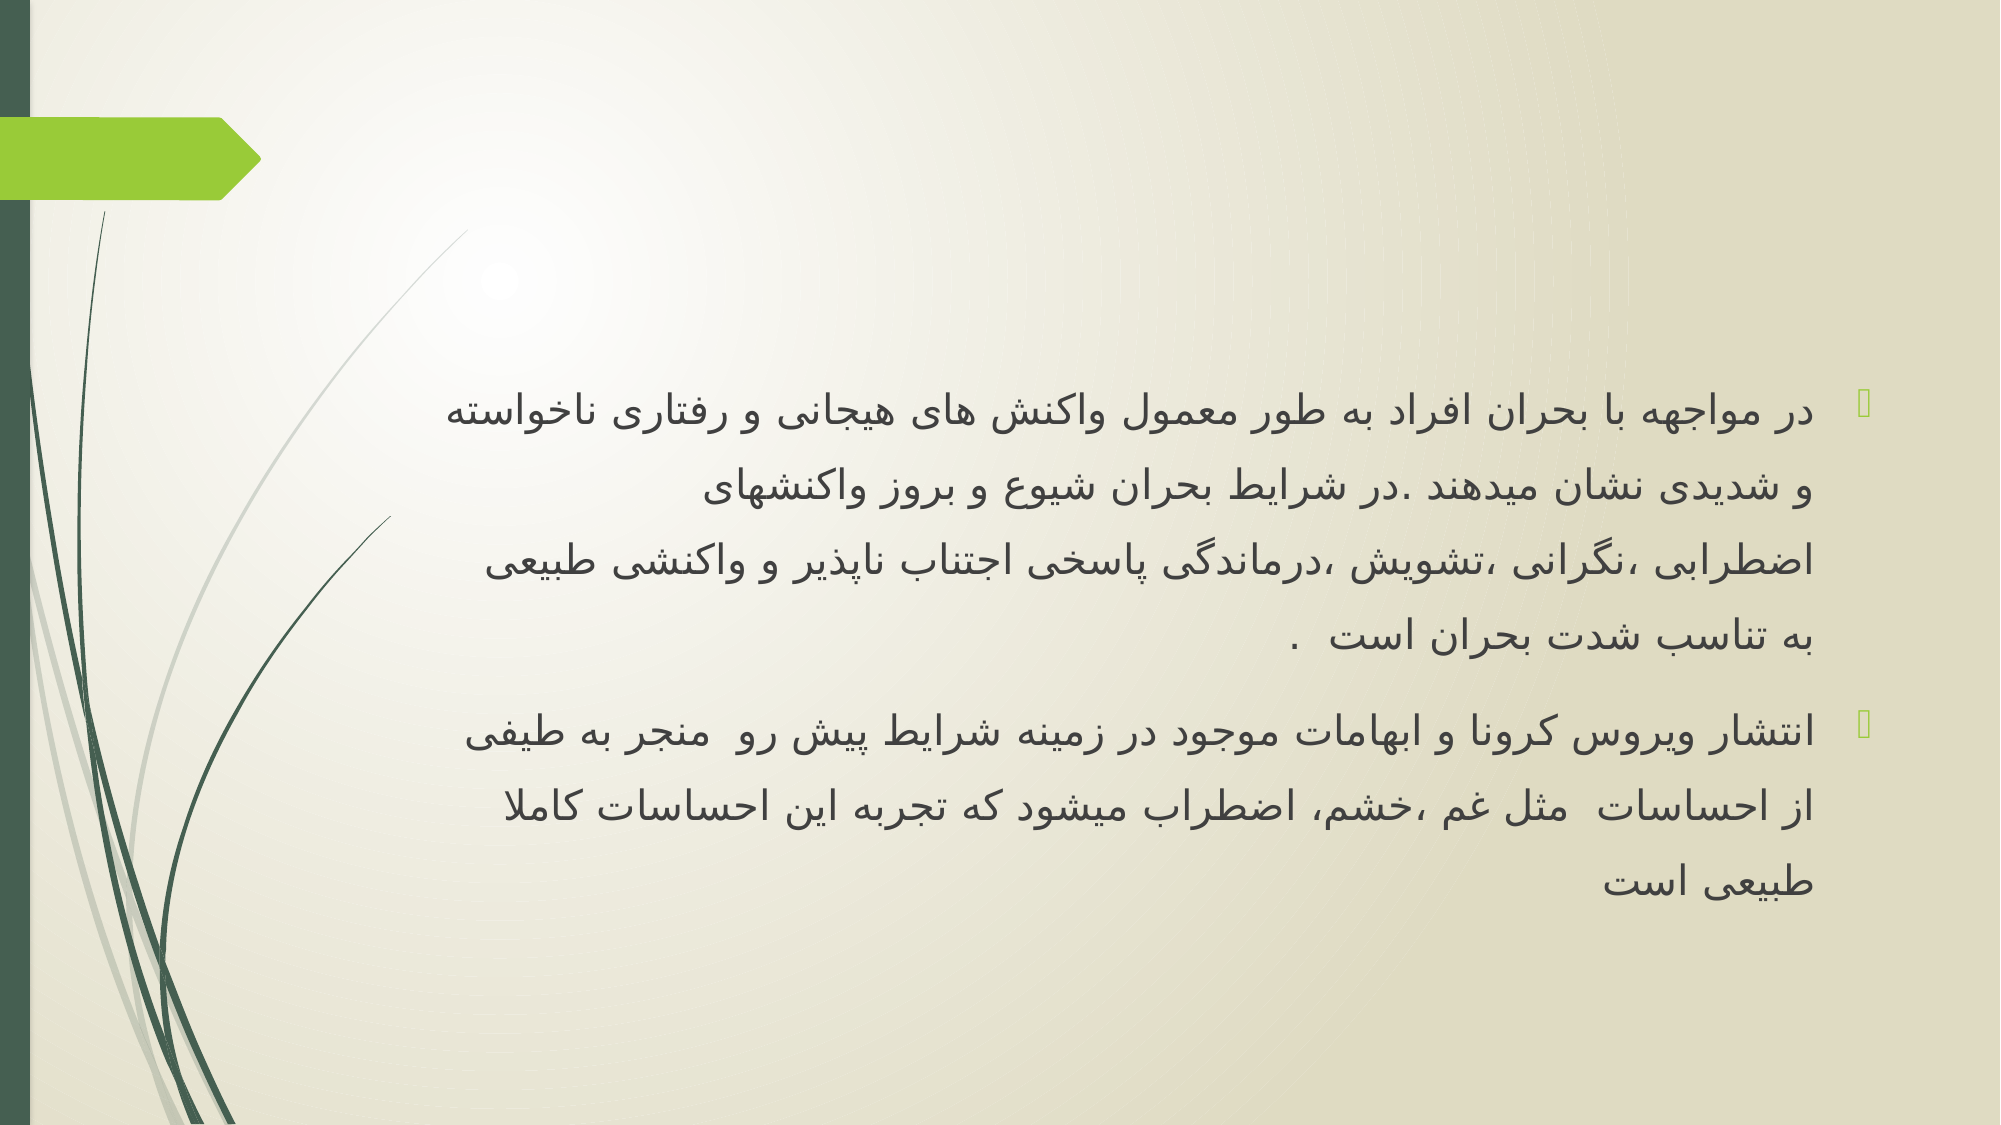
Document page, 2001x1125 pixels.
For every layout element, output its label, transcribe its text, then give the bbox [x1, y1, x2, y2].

list در مواجهه با بحران افراد به طور معمول واکنش های هیجانی و رفتاری ناخواسته و شدیدی نشان میدهند .در شرایط بحران شیوع و بروز واکنشهای اضطرابی ،نگرانی ،تشویش ،درماندگی پاسخی اجتناب ناپذیر و واکنشی طبیعی به تناسب شدت بحران است . انتشار ویروس کرونا و ابهامات موجود در زمینه شرایط پیش رو منجر به طیفی از احساسات مثل غم ،خشم، اضطراب میشود که تجربه این احساسات کاملا طبیعی است [424, 350, 1888, 970]
